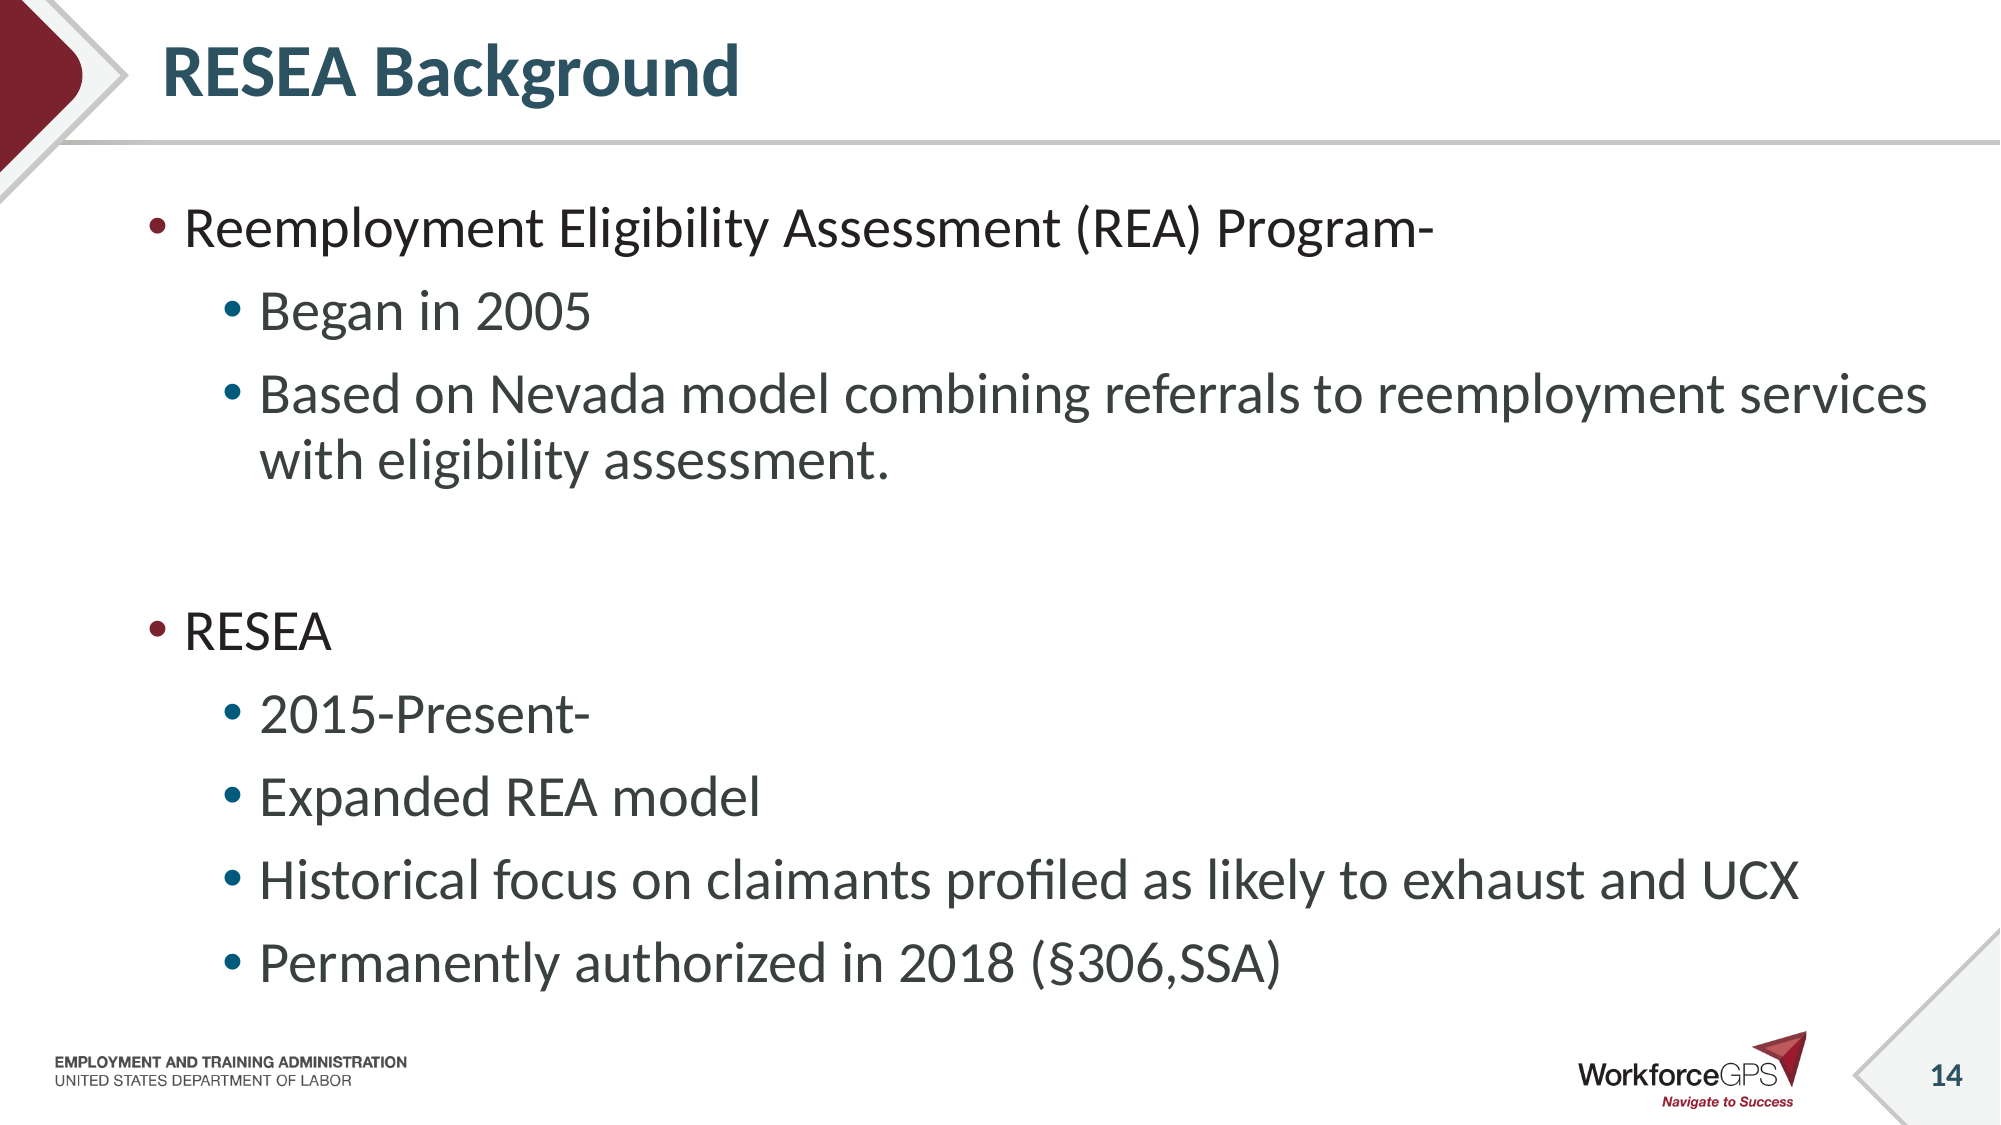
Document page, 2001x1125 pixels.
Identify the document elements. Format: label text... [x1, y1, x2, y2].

title RESEA Background [132, 7, 1950, 137]
slide_number 14 [1892, 1042, 2000, 1103]
list Reemployment Eligibility Assessment (REA) Program- Began in 2005 Based on Nevada model combining referrals to reemployment services with eligibility assessment. RESEA 2015-Present- Expanded REA model Historical focus on claimants profiled as likely to exhaust and UCX Permanently authorized in 2018 (§306,SSA) [132, 186, 1950, 1014]
slide_number 30 [47, 1049, 420, 1095]
